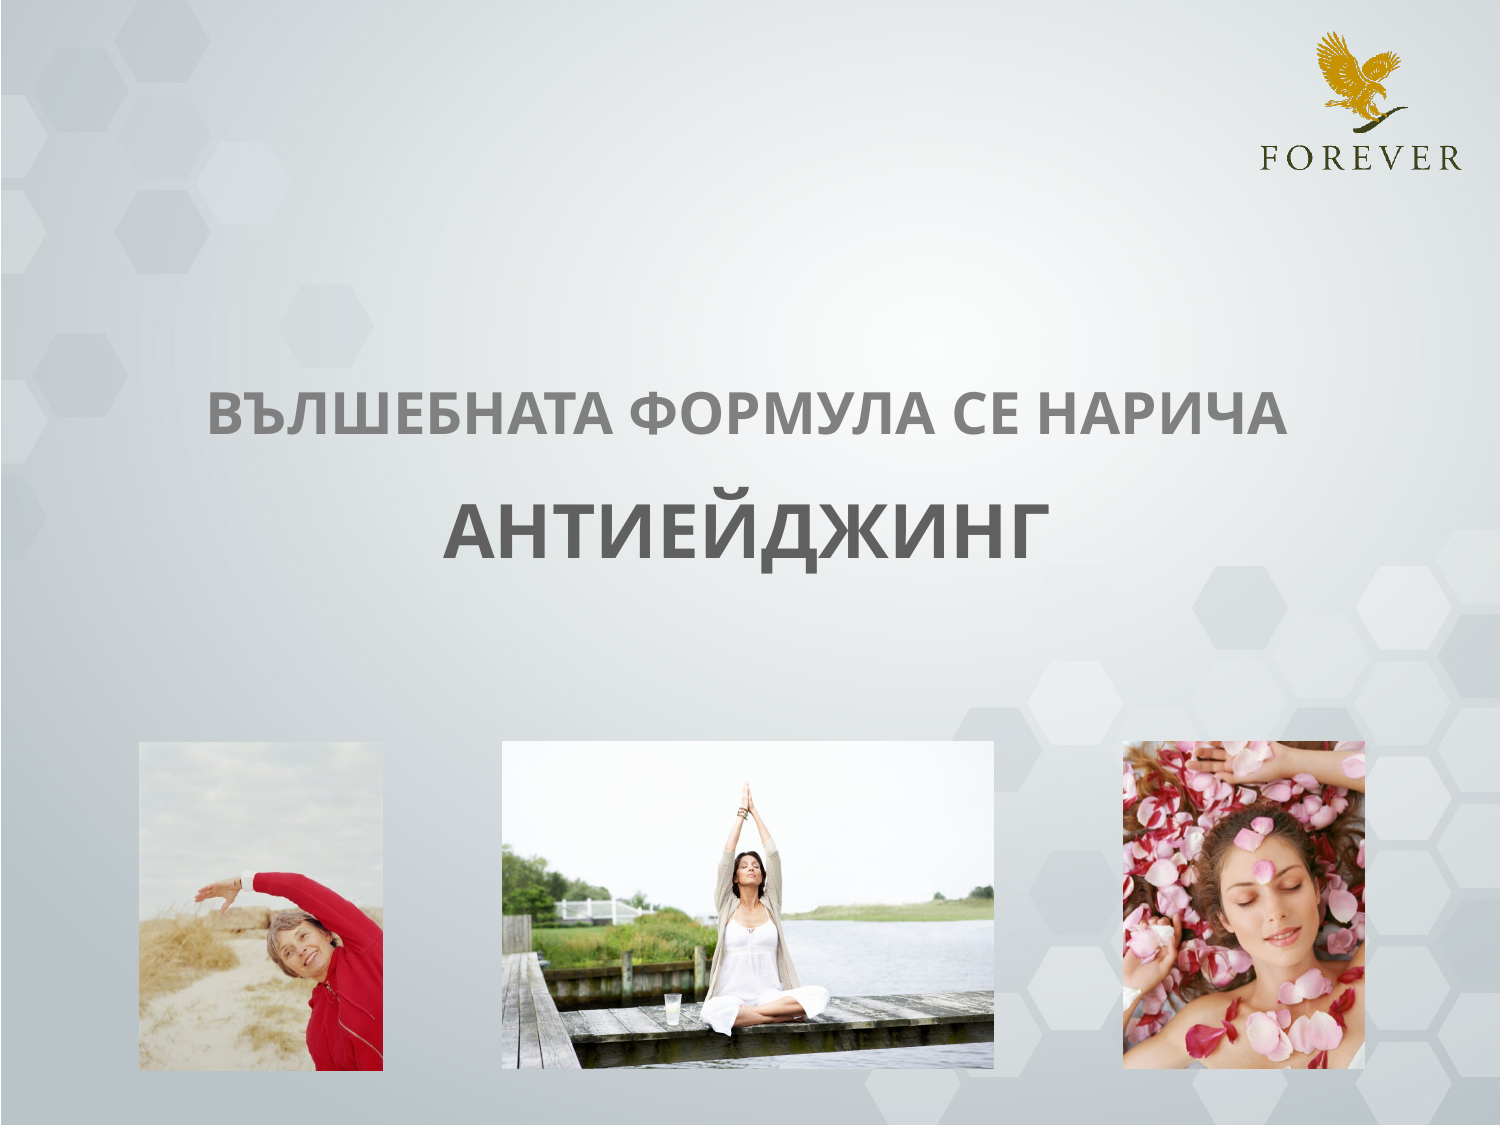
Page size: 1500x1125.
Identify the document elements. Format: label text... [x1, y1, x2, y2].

text_box ВЪЛШЕБНАТА ФОРМУЛА СЕ НАРИЧА АНТИЕЙДЖИНГ [159, 368, 1335, 582]
picture [0, 0, 1500, 1125]
